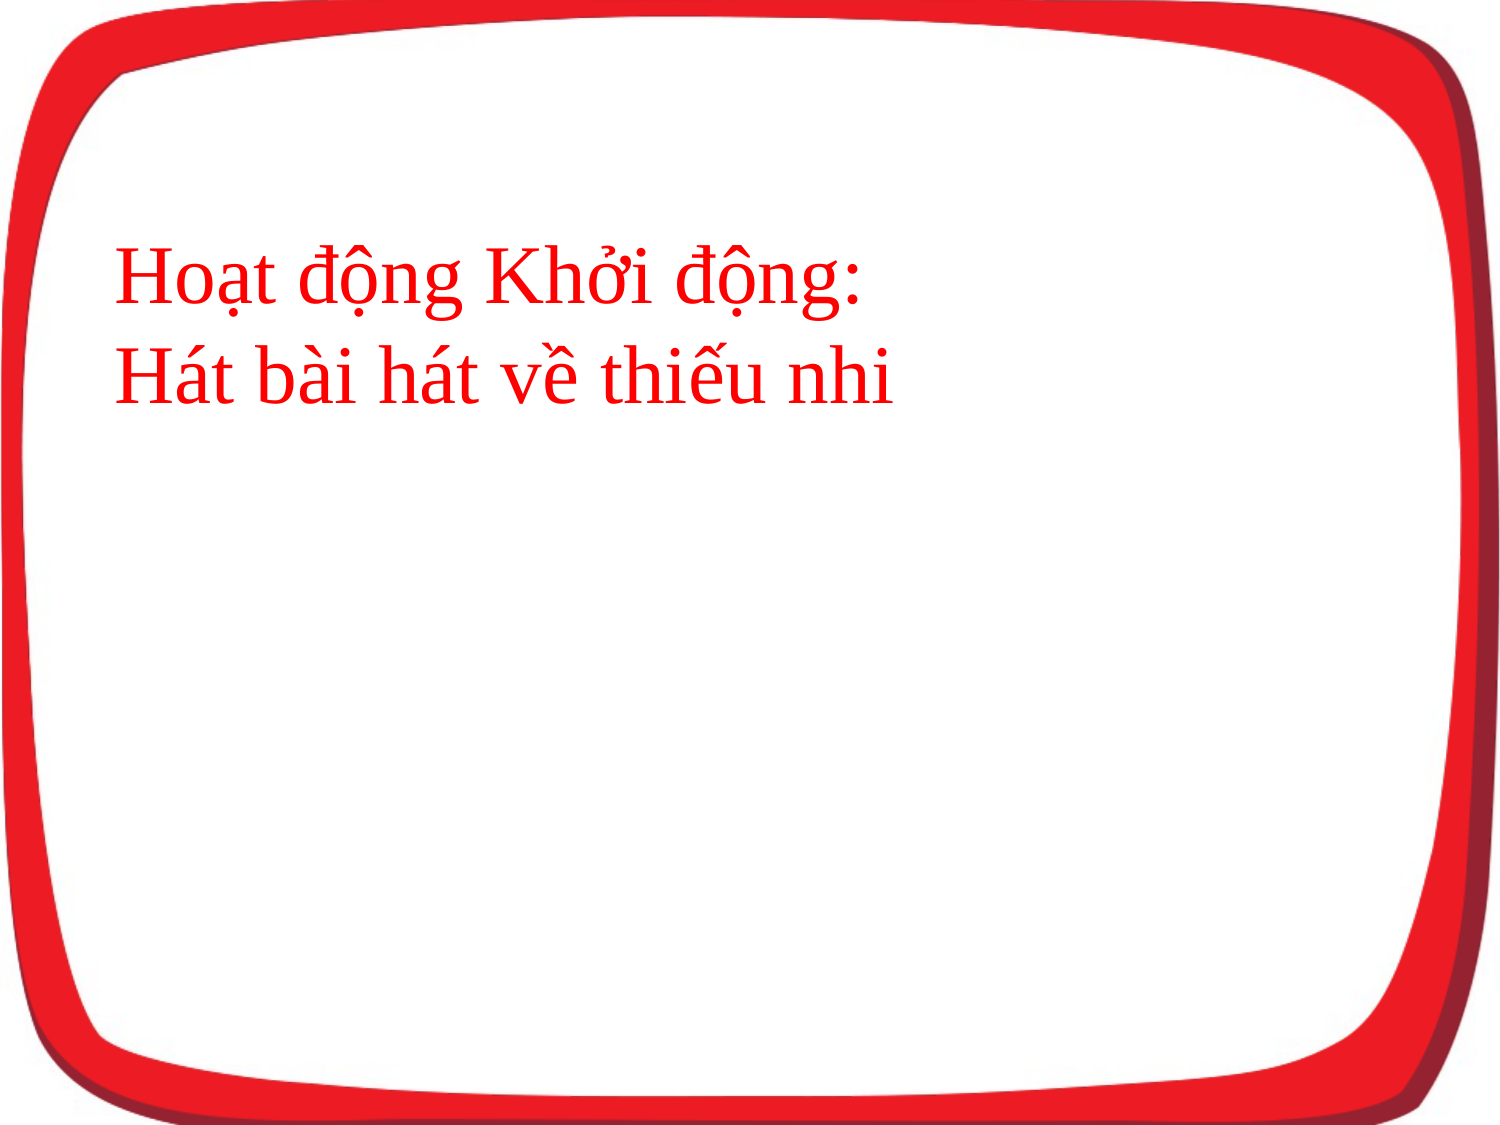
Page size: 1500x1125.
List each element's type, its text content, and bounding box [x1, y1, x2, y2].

picture [0, 0, 1500, 1125]
text_box Hoạt động Khởi động: Hát bài hát về thiếu nhi [99, 212, 1375, 428]
